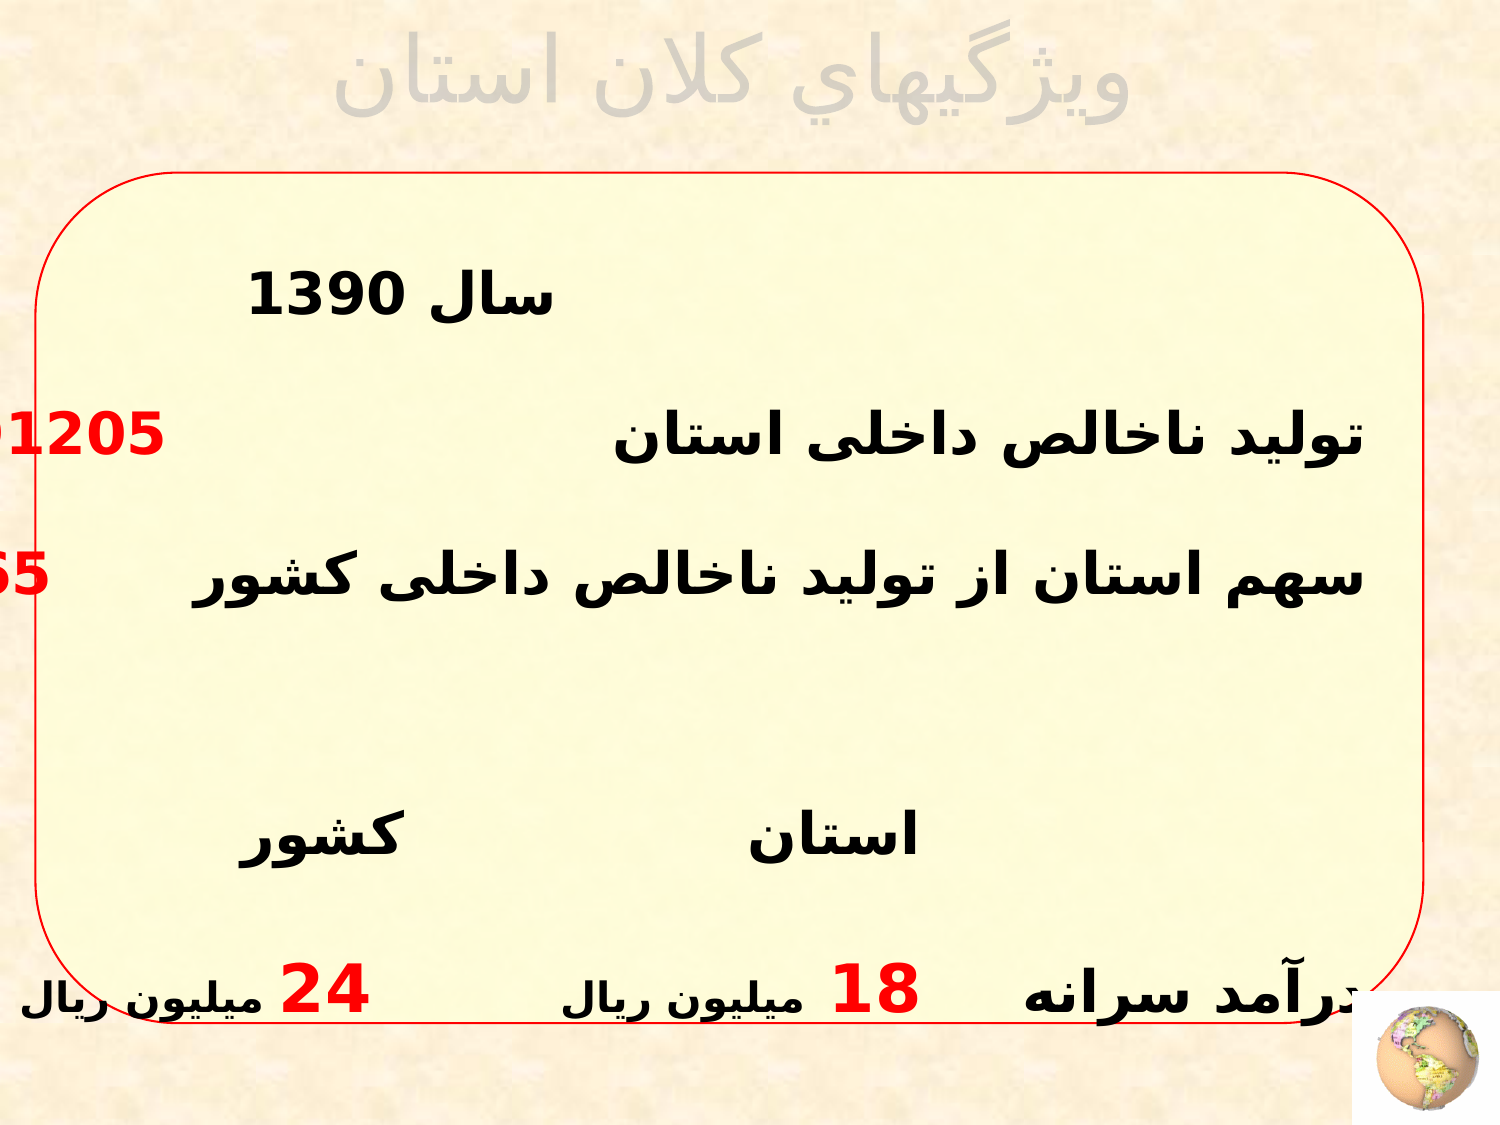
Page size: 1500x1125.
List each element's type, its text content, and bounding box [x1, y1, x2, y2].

picture [0, 0, 1500, 1125]
text_box سال 1390 تولید ناخالص داخلی استان 191205 میلیارد ریال سهم استان از تولید ناخالص داخلی کشور 3.65 درصد استان کشور نسبت به کشور درآمد سرانه 18 میلیون ریال 24 میلیون ریال 73.71 [35, 172, 1424, 1024]
